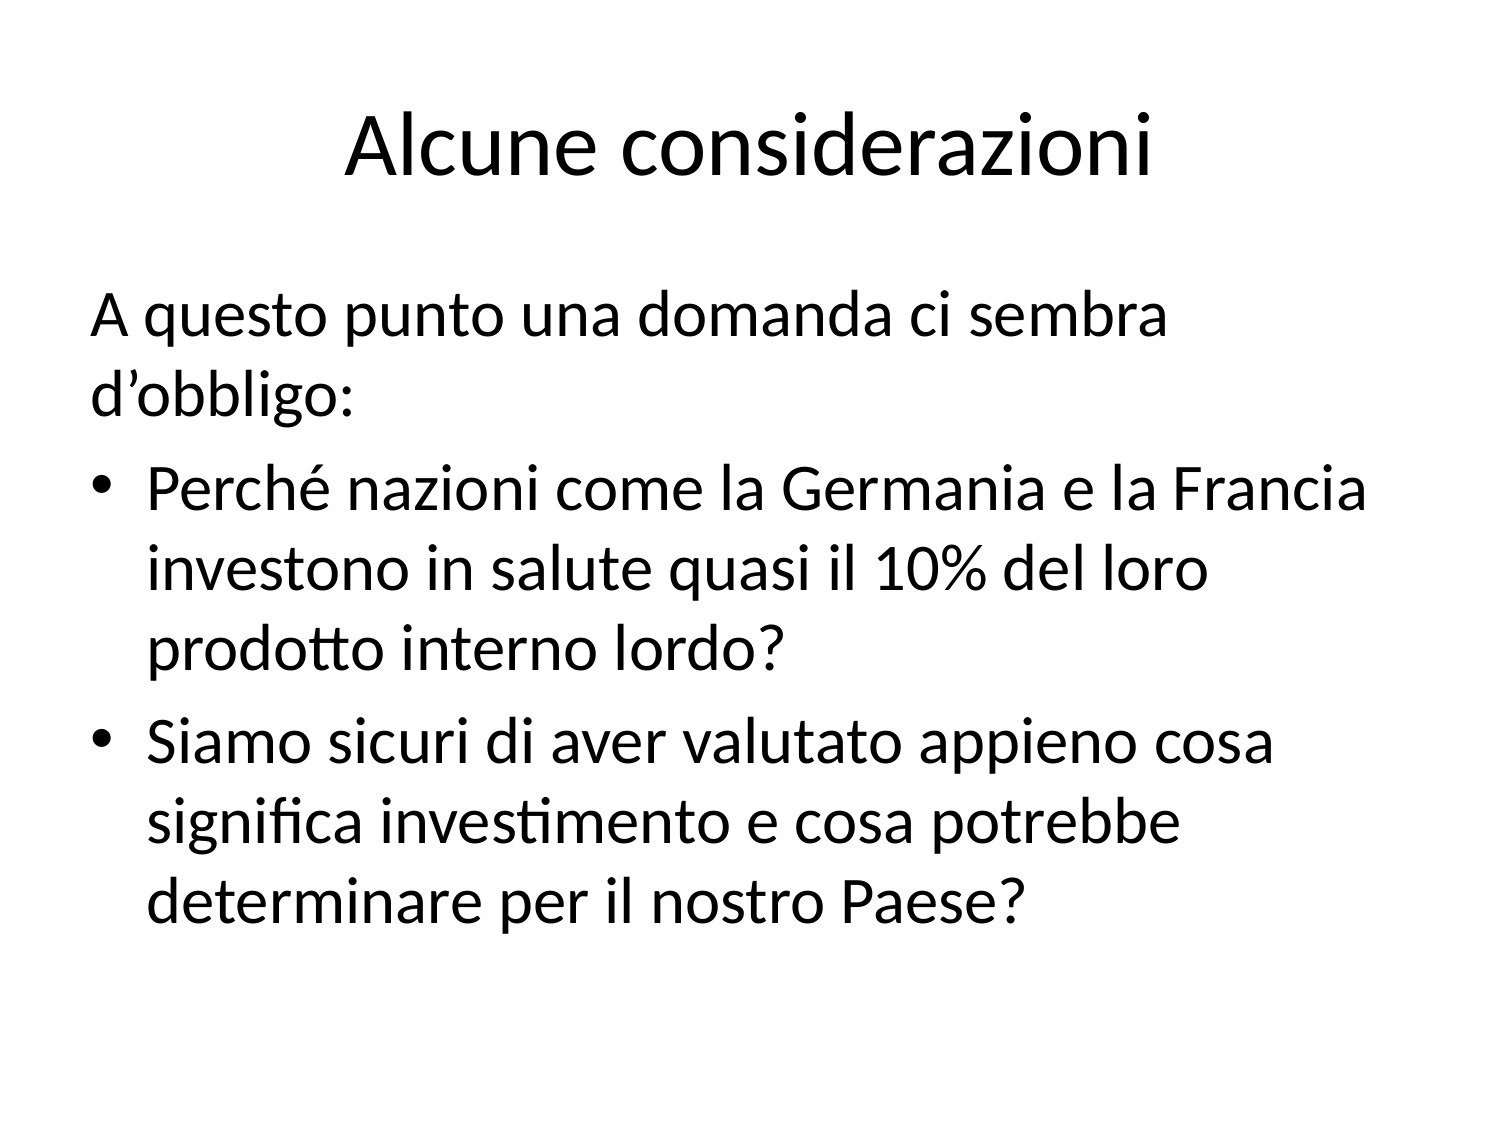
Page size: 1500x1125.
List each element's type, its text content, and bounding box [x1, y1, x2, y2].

list A questo punto una domanda ci sembra d’obbligo: Perché nazioni come la Germania e la Francia investono in salute quasi il 10% del loro prodotto interno lordo? Siamo sicuri di aver valutato appieno cosa significa investimento e cosa potrebbe determinare per il nostro Paese? [75, 262, 1425, 1005]
title Alcune considerazioni [75, 45, 1425, 233]
